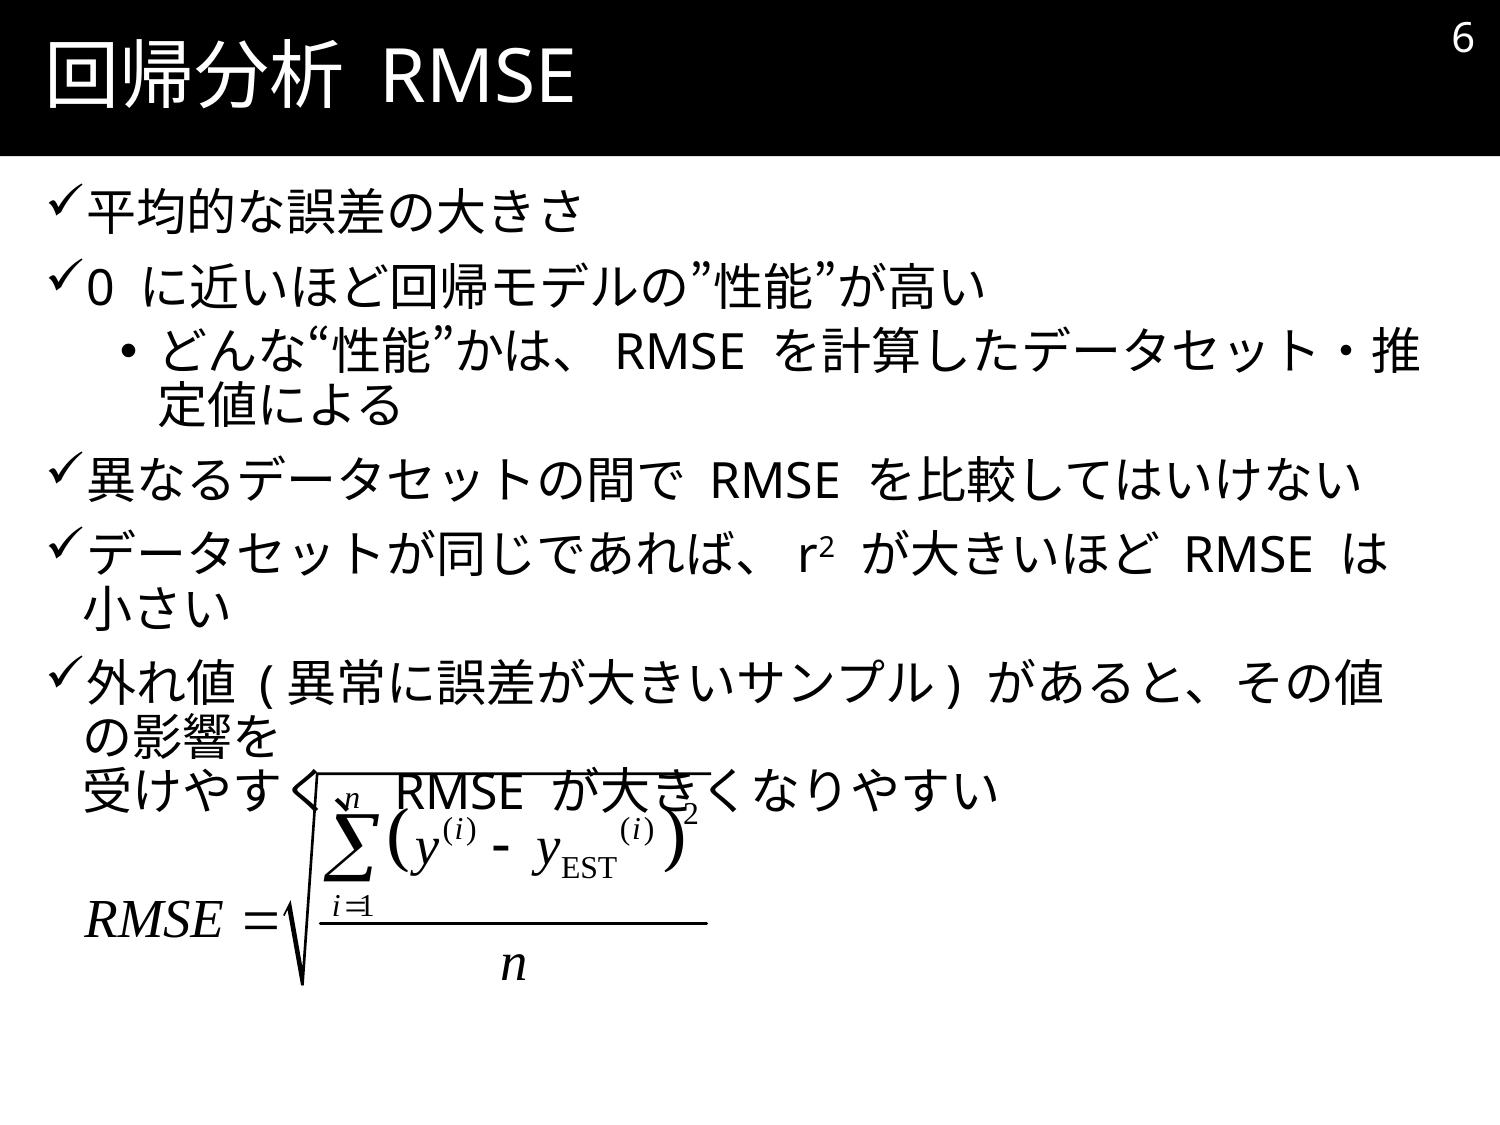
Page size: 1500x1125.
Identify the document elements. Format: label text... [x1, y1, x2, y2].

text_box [74, 758, 723, 997]
list 平均的な誤差の大きさ 0 に近いほど回帰モデルの”性能”が高い どんな“性能”かは、RMSE を計算したデータセット・推定値による 異なるデータセットの間で RMSE を比較してはいけない データセットが同じであれば、r2 が大きいほど RMSE は小さい 外れ値 (異常に誤差が大きいサンプル) があると、その値の影響を 受けやすく、RMSE が大きくなりやすい [29, 179, 1443, 671]
slide_number 5 [1389, 6, 1491, 72]
title 回帰分析 RMSE [29, 30, 599, 128]
